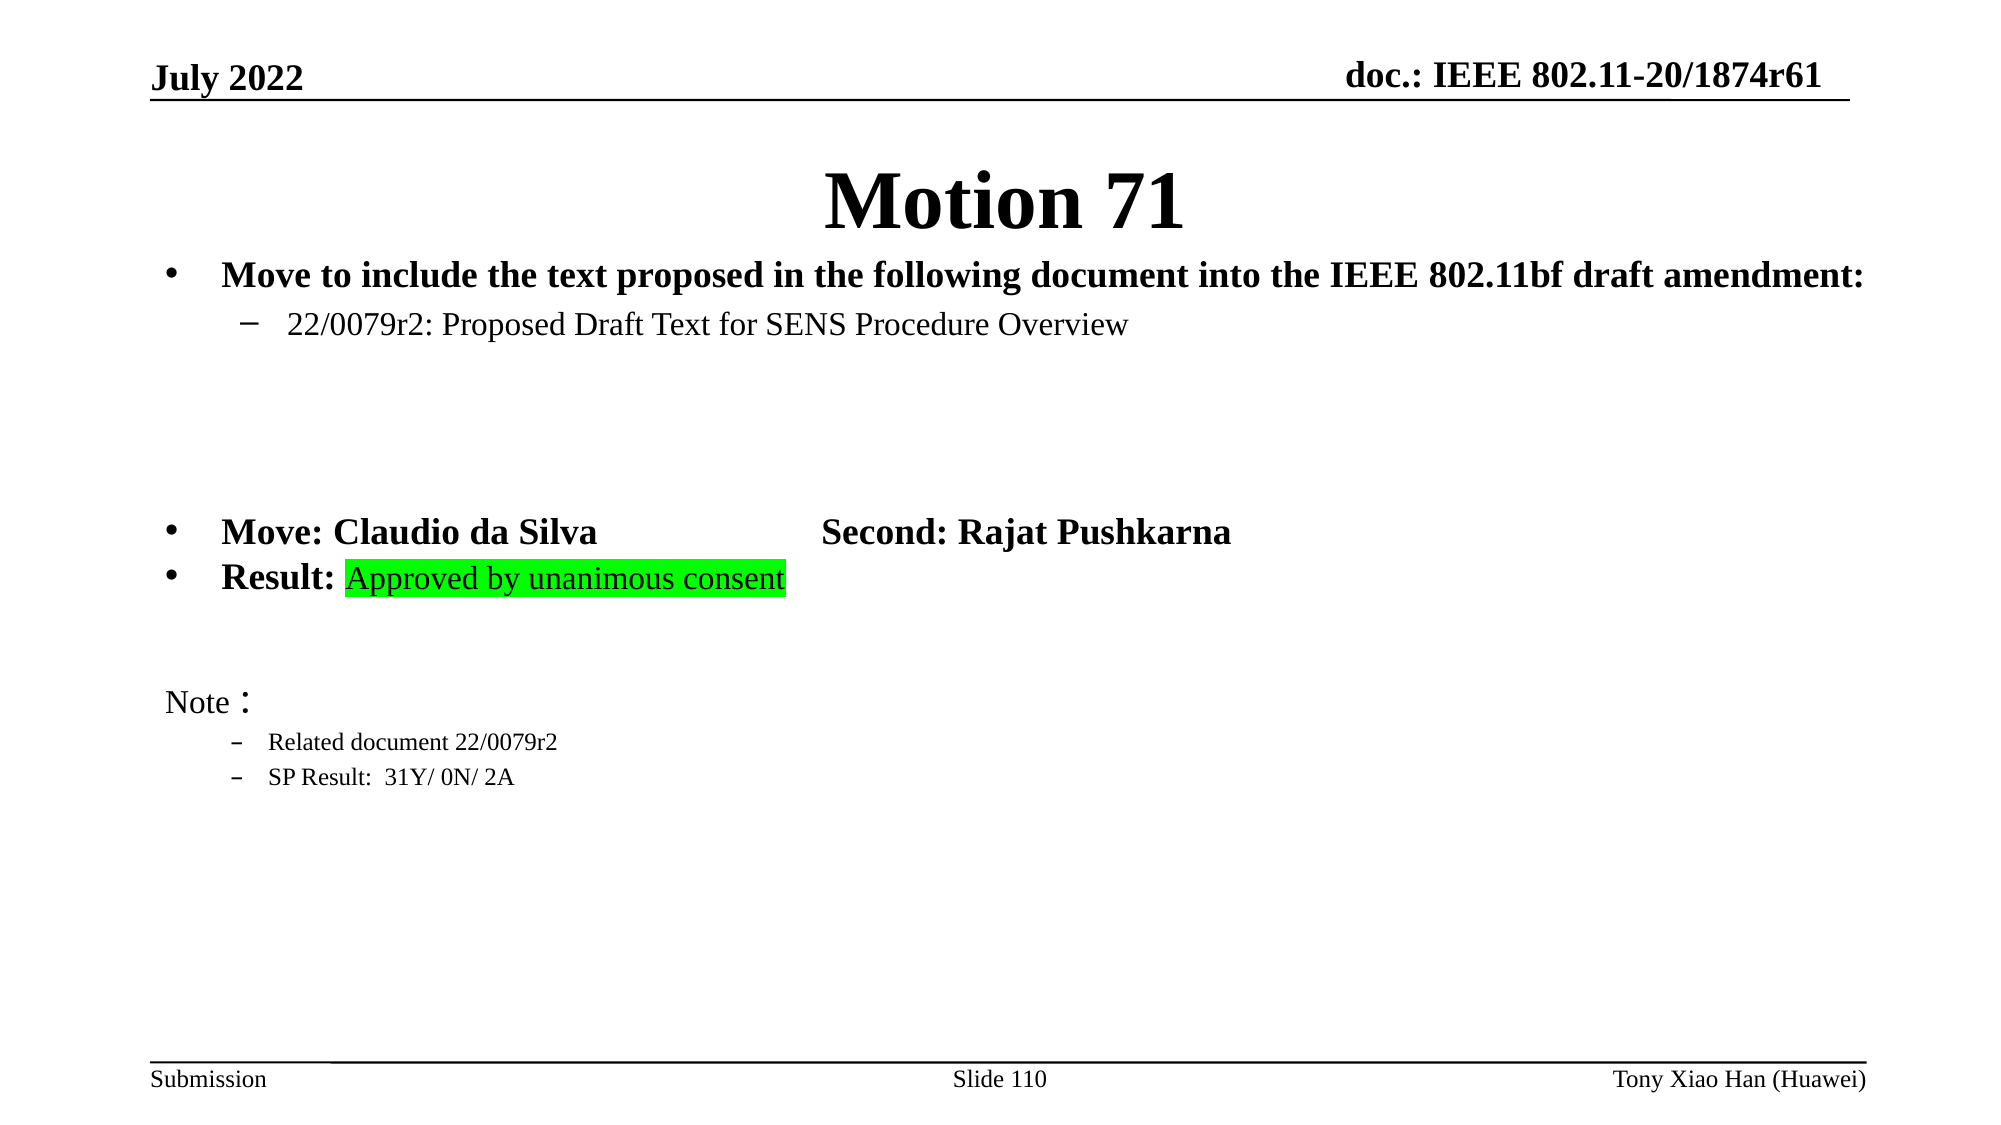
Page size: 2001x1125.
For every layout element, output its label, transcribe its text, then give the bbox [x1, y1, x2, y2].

text_box Motion 71 [368, 137, 1644, 212]
text_box Move to include the text proposed in the following document into the IEEE 802.11bf draft amendment: 22/0079r2: Proposed Draft Text for SENS Procedure Overview Move: Claudio da Silva Second: Rajat Pushkarna Result: Approved by unanimous consent Note： Related document 22/0079r2 SP Result: 31Y/ 0N/ 2A [150, 212, 1900, 900]
